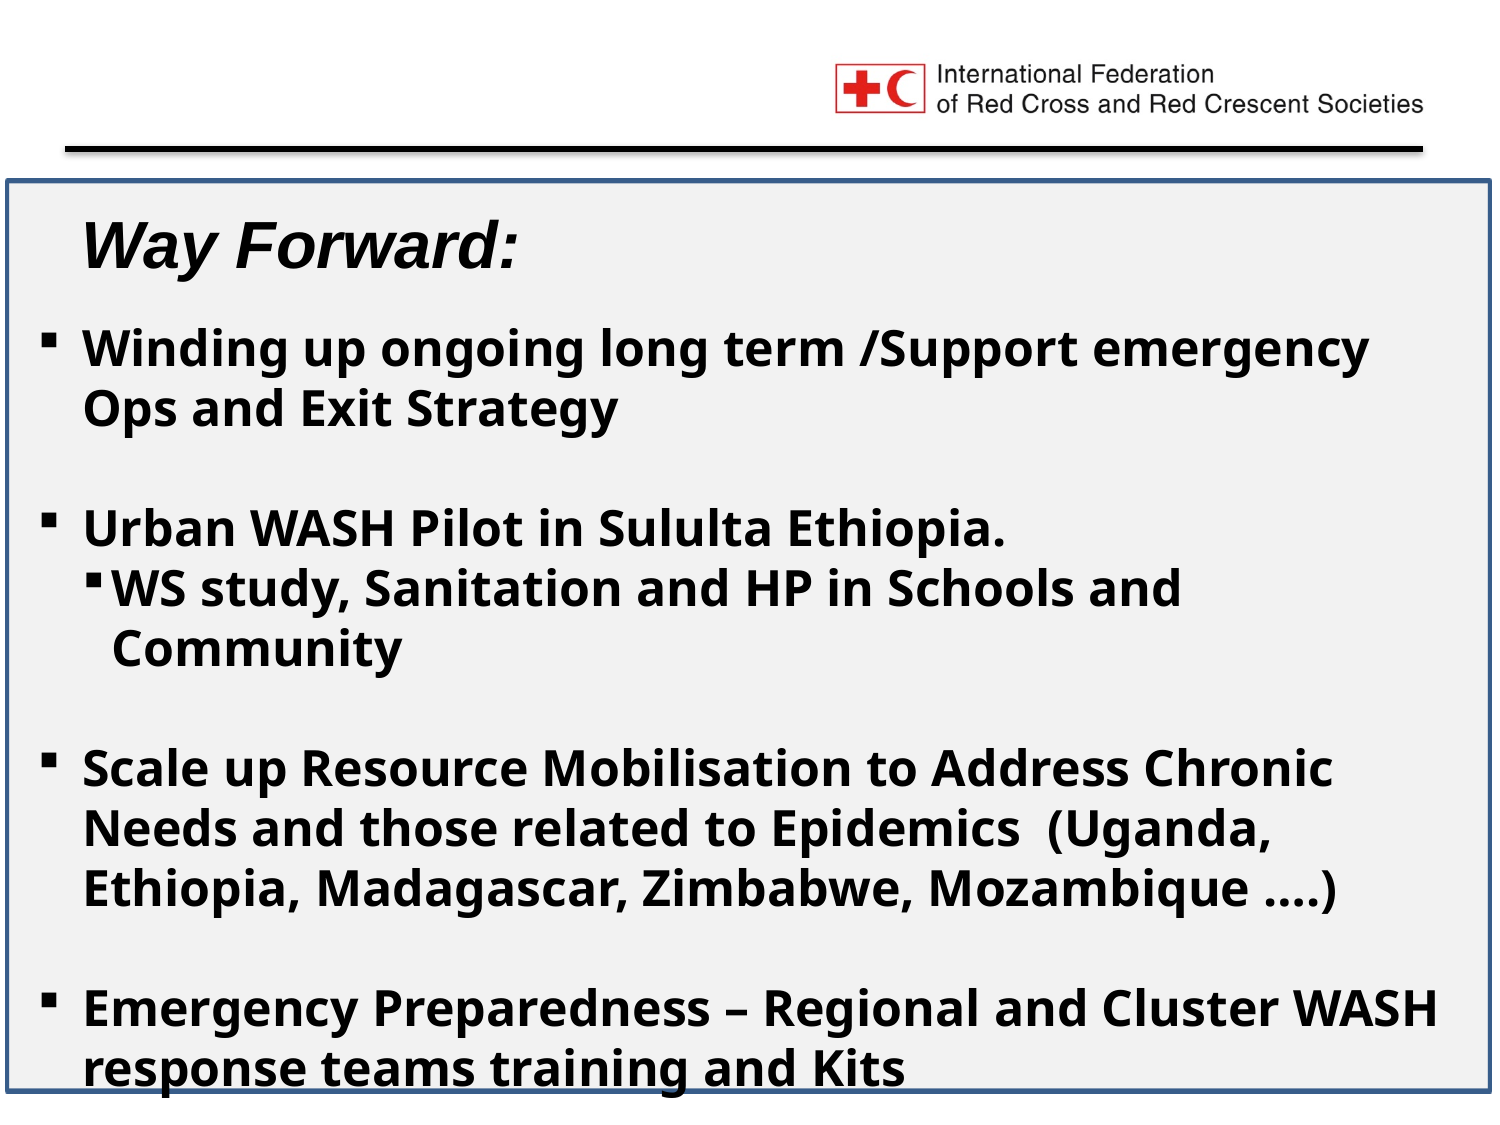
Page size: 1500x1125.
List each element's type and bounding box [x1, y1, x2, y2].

picture [820, 42, 1434, 134]
picture [5, 178, 1492, 1095]
